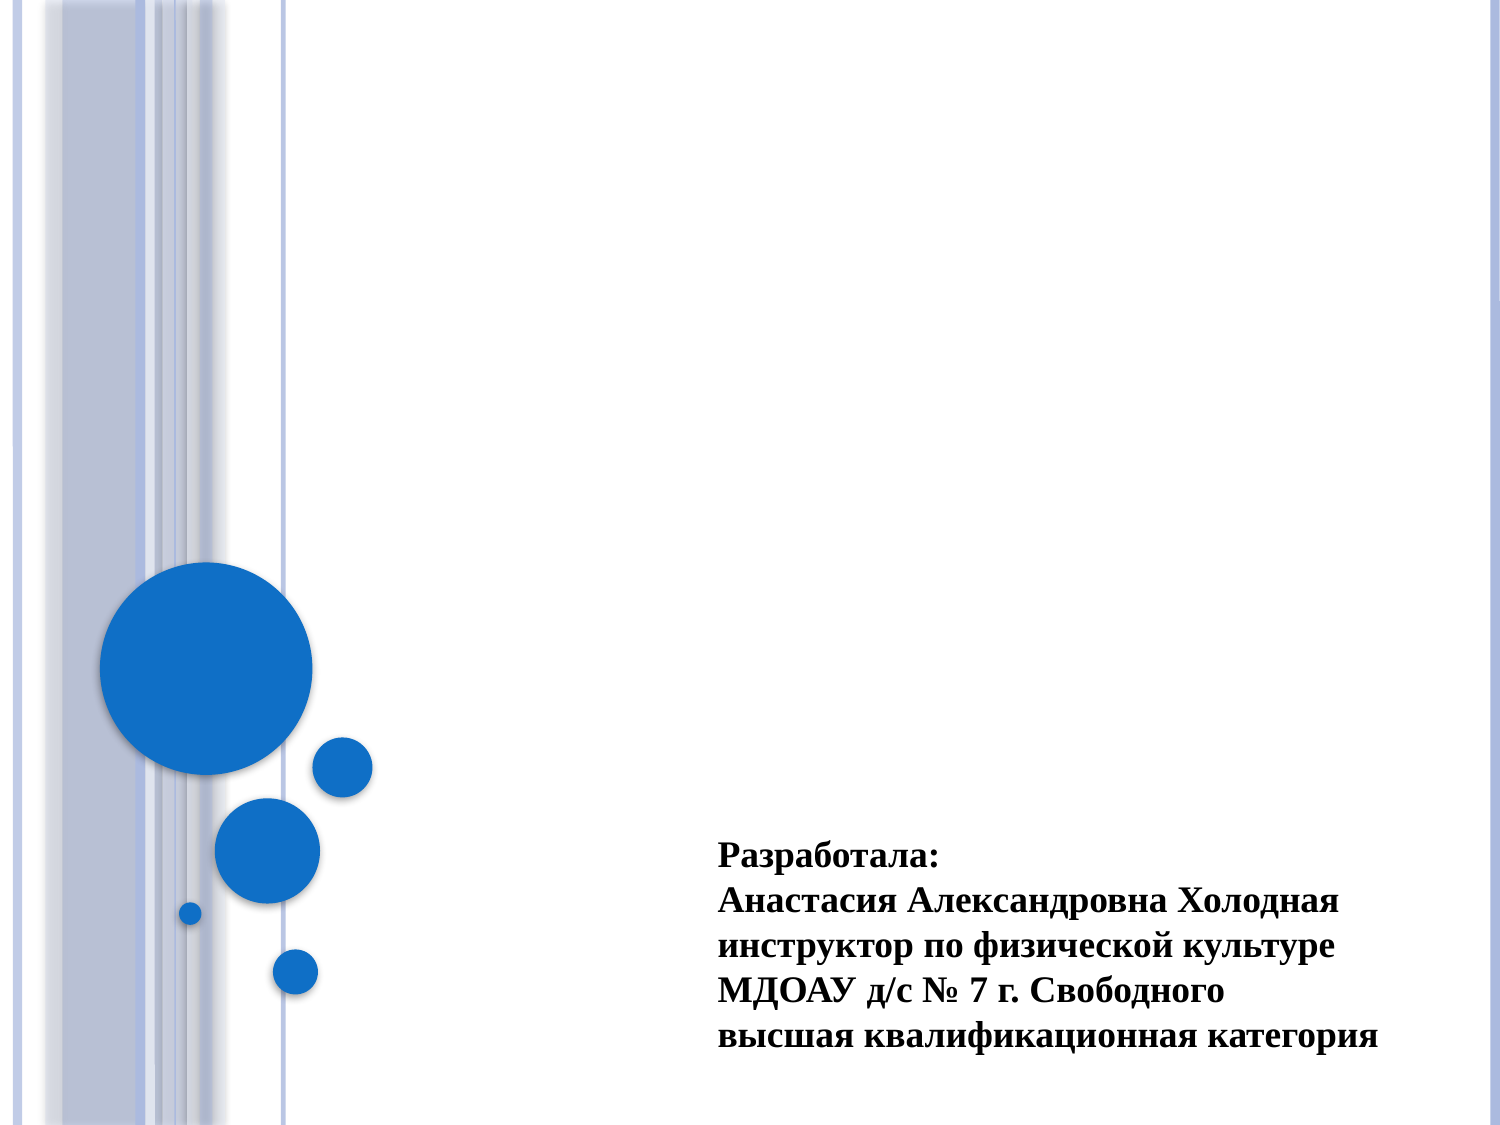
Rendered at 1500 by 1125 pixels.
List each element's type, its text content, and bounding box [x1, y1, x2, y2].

text_box Разработала: Анастасия Александровна Холодная инструктор по физической культуре МДОАУ д/с № 7 г. Свободного высшая квалификационная категория [702, 822, 1453, 1062]
